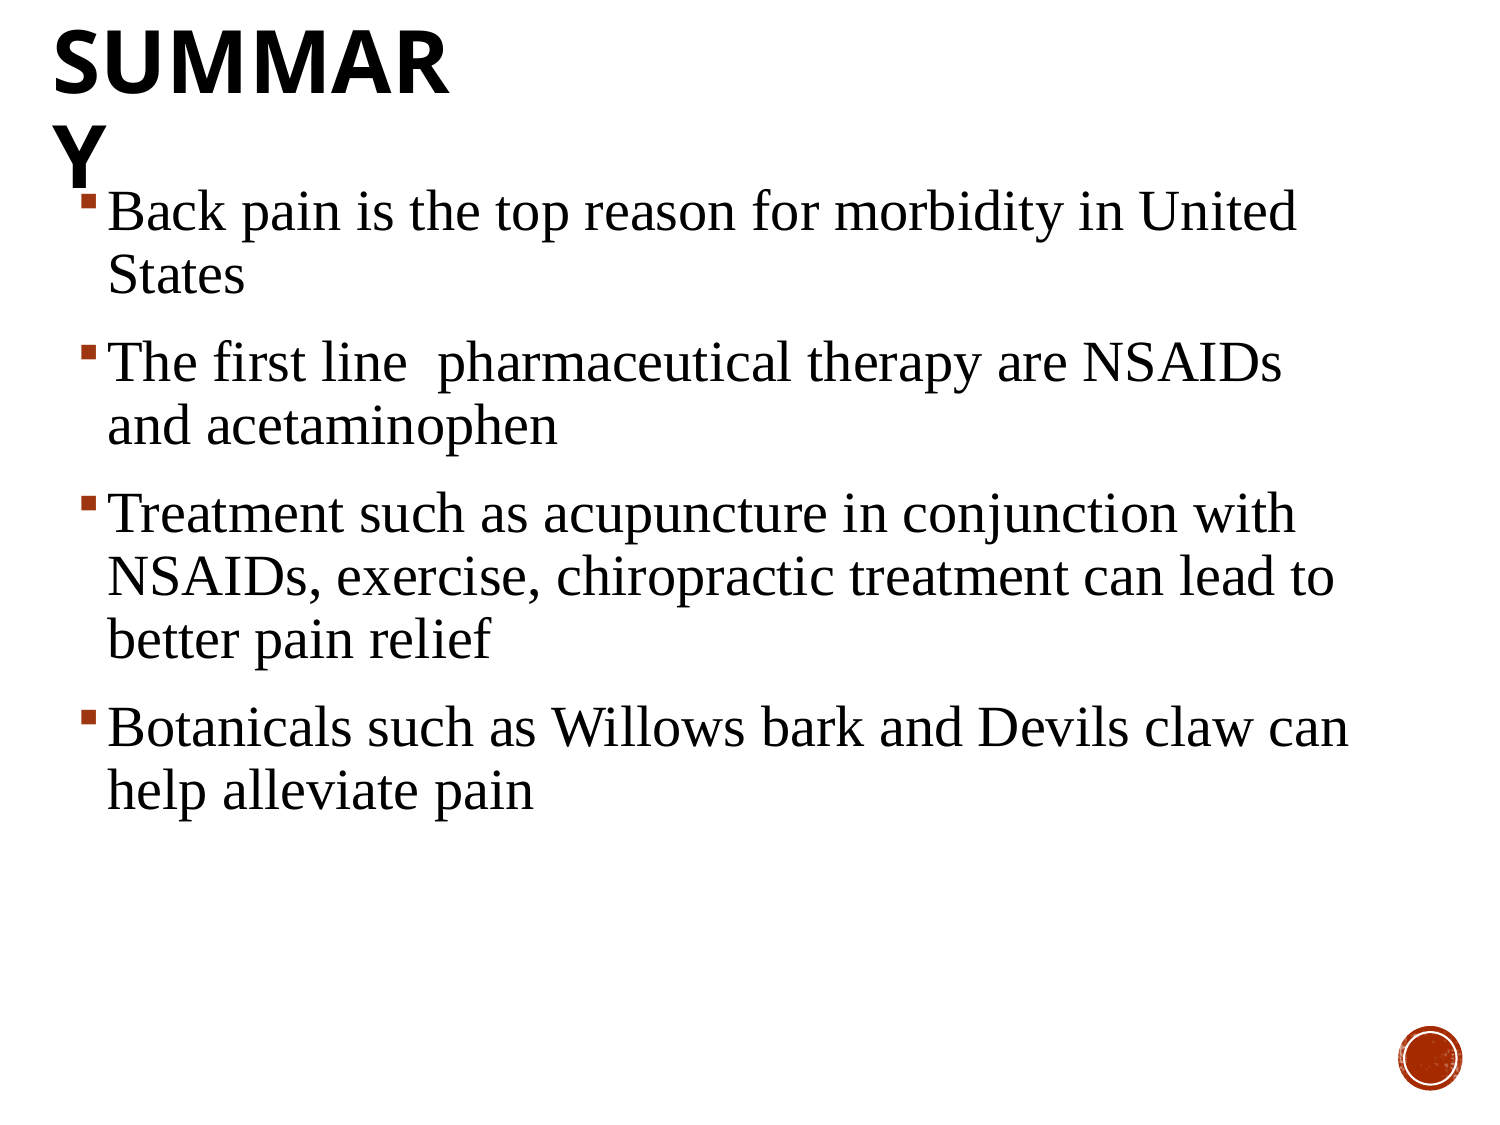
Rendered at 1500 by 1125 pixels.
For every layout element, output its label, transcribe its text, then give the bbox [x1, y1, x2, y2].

list Back pain is the top reason for morbidity in United States The first line pharmaceutical therapy are NSAIDs and acetaminophen Treatment such as acupuncture in conjunction with NSAIDs, exercise, chiropractic treatment can lead to better pain relief Botanicals such as Willows bark and Devils claw can help alleviate pain [62, 172, 1388, 1013]
title Summary [37, 52, 500, 173]
